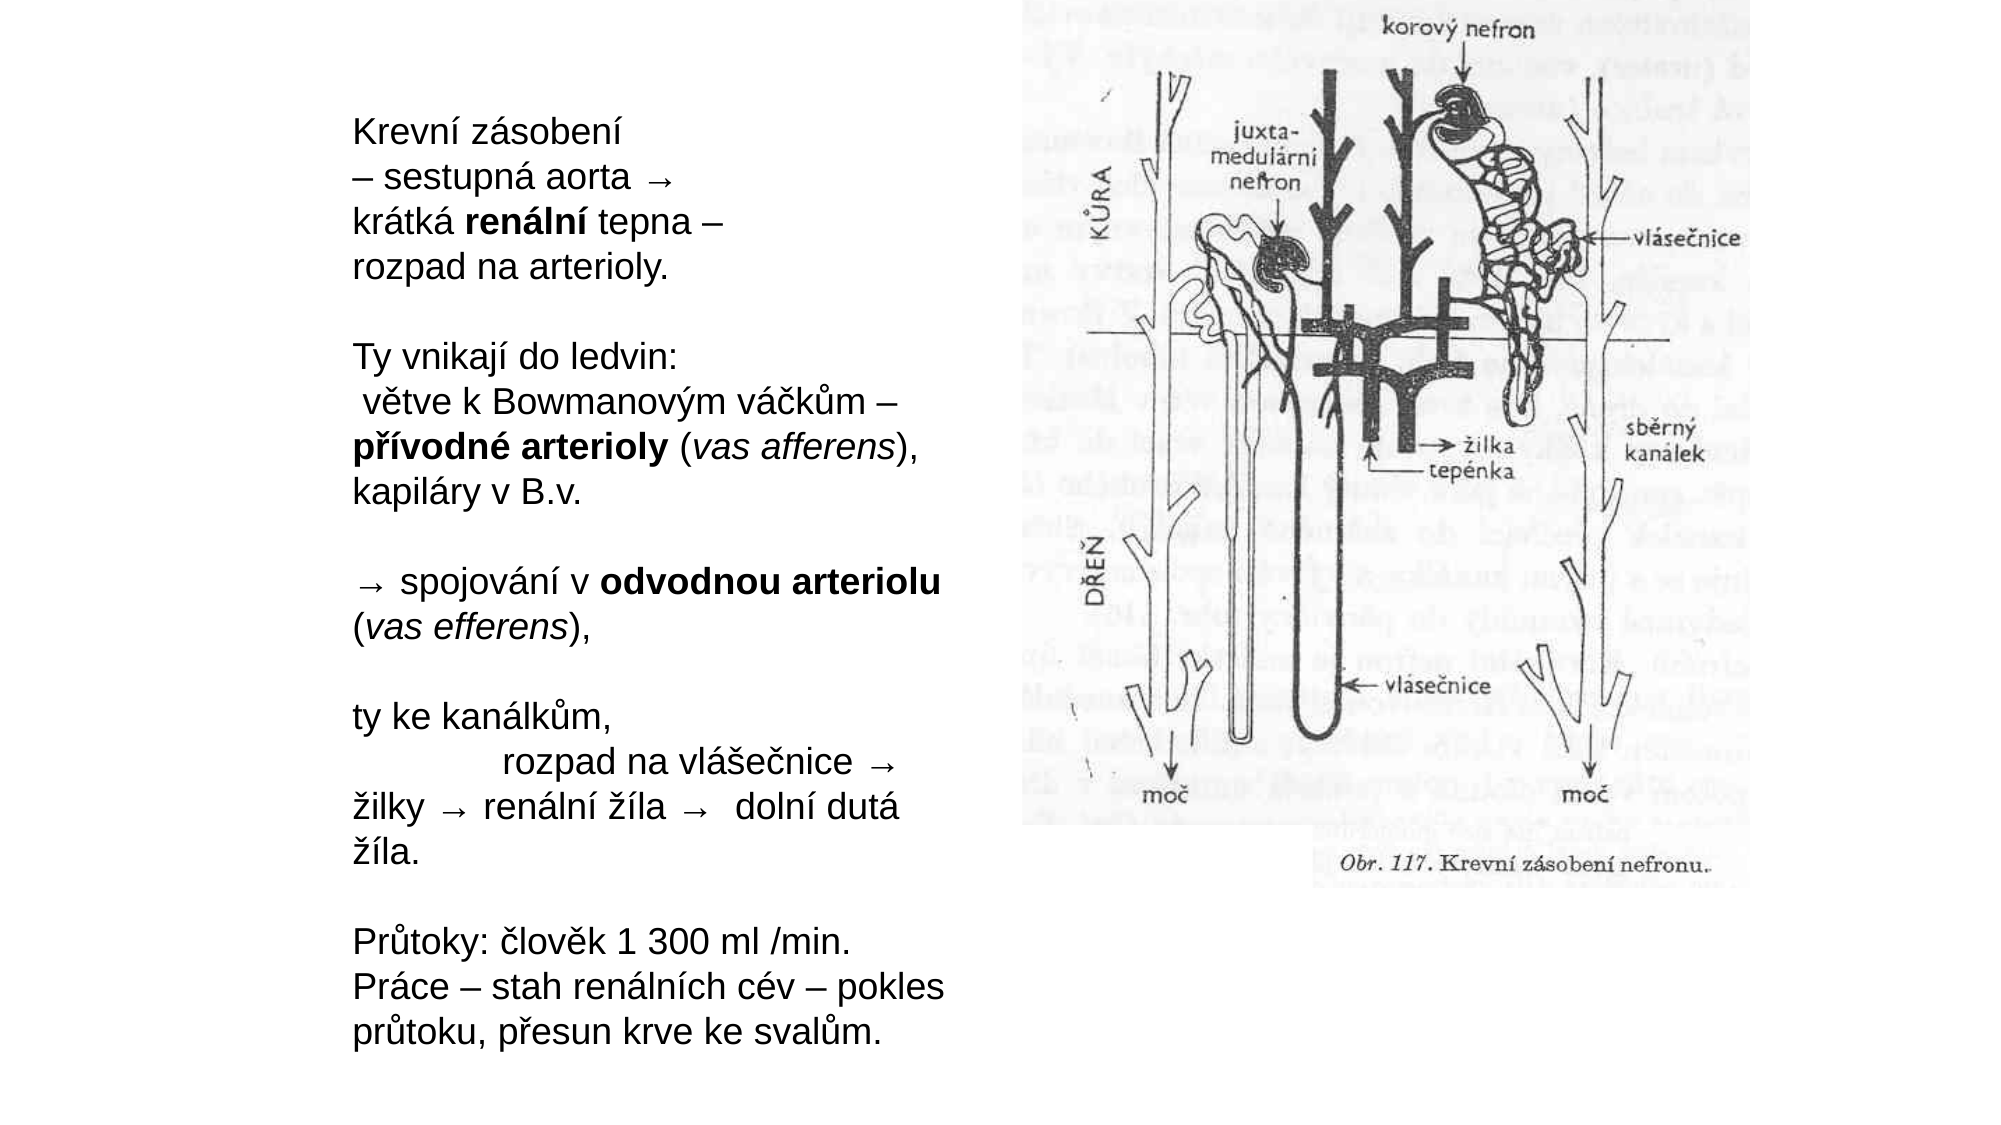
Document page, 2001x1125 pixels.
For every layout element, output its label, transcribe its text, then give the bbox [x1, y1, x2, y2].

text_box Krevní zásobení – sestupná aorta → krátká renální tepna – rozpad na arterioly. Ty vnikají do ledvin: větve k Bowmanovým váčkům – přívodné arterioly (vas afferens), kapiláry v B.v. → spojování v odvodnou arteriolu (vas efferens), ty ke kanálkům, rozpad na vlášečnice → žilky → renální žíla → dolní dutá žíla. Průtoky: člověk 1 300 ml /min. Práce – stah renálních cév – pokles průtoku, přesun krve ke svalům. [337, 99, 975, 1060]
picture [1022, 0, 1751, 888]
